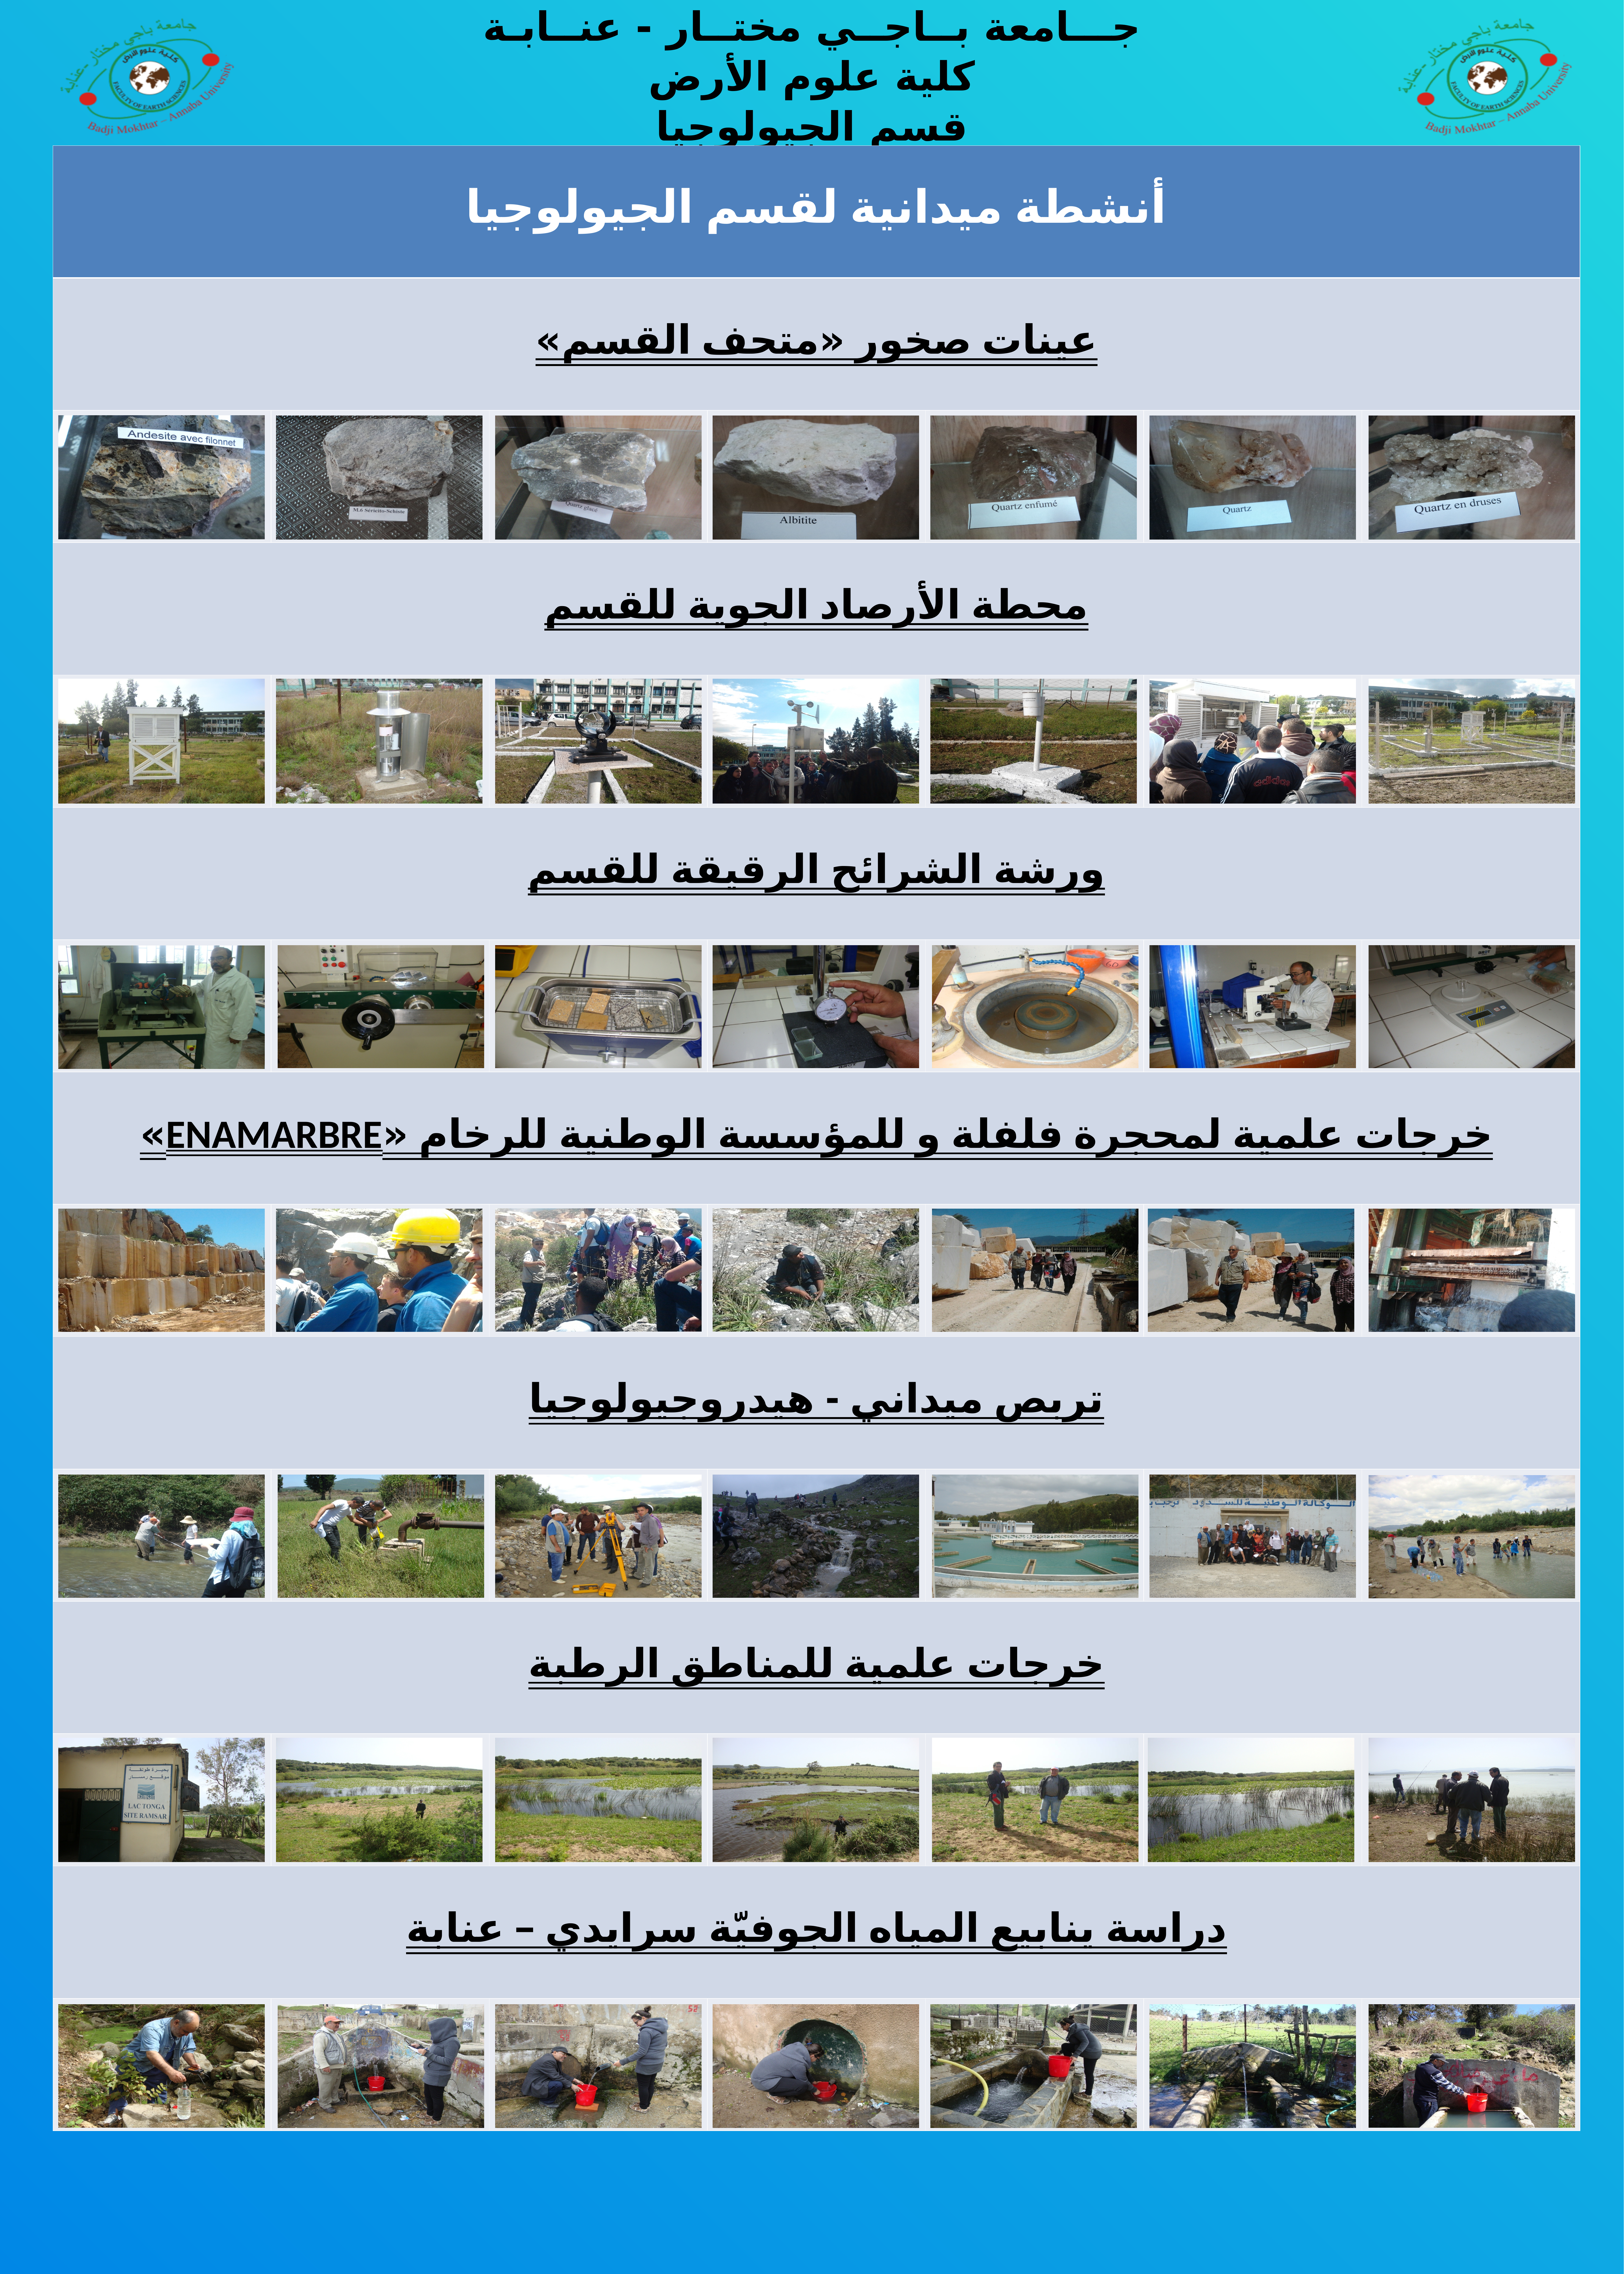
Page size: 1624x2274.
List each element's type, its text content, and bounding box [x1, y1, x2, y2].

table_cell [489, 1999, 707, 2130]
table_cell [53, 1469, 271, 1601]
picture [277, 2004, 484, 2128]
picture [495, 416, 702, 540]
table_cell [1144, 411, 1362, 542]
picture [276, 416, 482, 540]
picture [713, 679, 919, 804]
table_cell [271, 1469, 489, 1601]
table_cell [1362, 1734, 1580, 1866]
table_cell [53, 940, 271, 1072]
picture [495, 679, 702, 804]
picture [277, 945, 484, 1068]
table_cell [271, 940, 489, 1072]
table_cell دراسة ينابيع المياه الجوفيّة سرايدي – عنابة [53, 1866, 1580, 1998]
picture [495, 1208, 702, 1332]
picture [58, 945, 265, 1069]
picture [930, 2004, 1137, 2128]
table_cell [1362, 675, 1580, 807]
picture [495, 1738, 702, 1862]
text_box جـــامعة بــاجــي مختــار - عنــابـة كلية علوم الأرض قسم الجيولوجيا [1579, 0, 1624, 151]
table_cell [708, 1205, 925, 1337]
picture [1149, 416, 1356, 540]
table_cell [53, 1734, 271, 1866]
table_cell [708, 675, 925, 807]
table_cell [53, 1205, 271, 1337]
picture [932, 1475, 1138, 1598]
picture [1149, 1475, 1356, 1598]
table_cell [1362, 411, 1580, 542]
table_cell [53, 411, 271, 542]
picture [713, 416, 919, 540]
picture [1369, 1209, 1575, 1332]
picture [58, 2004, 265, 2128]
table_cell ورشة الشرائح الرقيقة للقسم [53, 808, 1580, 939]
table_cell [271, 1205, 489, 1337]
table_cell [1362, 1469, 1580, 1601]
picture [1369, 1475, 1575, 1598]
picture [713, 1208, 919, 1332]
picture [1369, 416, 1575, 540]
picture [1369, 945, 1575, 1068]
picture [713, 1738, 919, 1862]
table_cell [489, 940, 707, 1072]
table_cell [1144, 940, 1362, 1072]
picture [495, 2004, 702, 2128]
picture [277, 1475, 484, 1598]
table_cell [1362, 1205, 1580, 1337]
table_cell [708, 411, 925, 542]
picture [932, 945, 1138, 1068]
table_cell [708, 1734, 925, 1866]
picture [1149, 679, 1356, 804]
table_cell [1362, 940, 1580, 1072]
table_cell [926, 1734, 1143, 1866]
picture [1149, 945, 1356, 1068]
picture [930, 416, 1137, 540]
picture [276, 679, 482, 804]
table_cell [489, 411, 707, 542]
picture [1369, 2004, 1575, 2128]
picture [58, 1475, 265, 1598]
table_cell [926, 940, 1143, 1072]
table_cell [271, 411, 489, 542]
table_cell [1144, 1999, 1362, 2130]
picture [932, 1738, 1138, 1862]
picture [1148, 1738, 1354, 1862]
table_cell [489, 1734, 707, 1866]
picture [1148, 1209, 1354, 1332]
picture [58, 1738, 265, 1862]
table_cell [1144, 1469, 1362, 1601]
picture [56, 0, 241, 154]
picture [58, 679, 265, 804]
picture [1369, 1738, 1575, 1862]
picture [58, 415, 265, 540]
table_cell محطة الأرصاد الجوية للقسم [53, 543, 1580, 675]
picture [1394, 0, 1579, 154]
text_box جـــامعة بــاجــي مختــار - عنــابـة كلية علوم الأرض قسم الجيولوجيا [241, 0, 1394, 145]
picture [713, 945, 919, 1068]
table_cell خرجات علمية للمناطق الرطبة [53, 1602, 1580, 1733]
table_cell [926, 1469, 1143, 1601]
table_cell [708, 1469, 925, 1601]
table_cell [489, 675, 707, 807]
picture [58, 1209, 265, 1332]
table_cell [926, 1205, 1143, 1337]
table_cell [708, 940, 925, 1072]
table_cell [271, 675, 489, 807]
picture [495, 945, 702, 1068]
picture [495, 1475, 702, 1598]
table_cell [1362, 1999, 1580, 2130]
table_cell [926, 411, 1143, 542]
table_cell [53, 1999, 271, 2130]
table_cell [926, 1999, 1143, 2130]
table_cell [271, 1999, 489, 2130]
table_cell [53, 675, 271, 807]
picture [276, 1738, 482, 1862]
table_cell تربص ميداني - هيدروجيولوجيا [53, 1337, 1580, 1469]
table_cell [1144, 1205, 1362, 1337]
picture [713, 1475, 919, 1598]
picture [930, 679, 1137, 804]
table_cell خرجات علمية لمحجرة فلفلة و للمؤسسة الوطنية للرخام «ENAMARBRE» [53, 1072, 1580, 1204]
table_cell [489, 1205, 707, 1337]
text_box جـــامعة بــاجــي مختــار - عنــابـة كلية علوم الأرض قسم الجيولوجيا [0, 0, 56, 151]
table_cell [271, 1734, 489, 1866]
picture [1149, 2004, 1356, 2128]
table_cell [708, 1999, 925, 2130]
table_cell [1144, 675, 1362, 807]
picture [932, 1209, 1138, 1332]
table_cell [1144, 1734, 1362, 1866]
picture [713, 2004, 919, 2128]
table_cell [926, 675, 1143, 807]
table_cell [489, 1469, 707, 1601]
table_header أنشطة ميدانية لقسم الجيولوجيا [53, 146, 1580, 277]
table_cell عينات صخور «متحف القسم» [53, 279, 1580, 410]
picture [1369, 679, 1575, 804]
picture [1580, 1662, 1624, 1712]
picture [276, 1209, 482, 1332]
